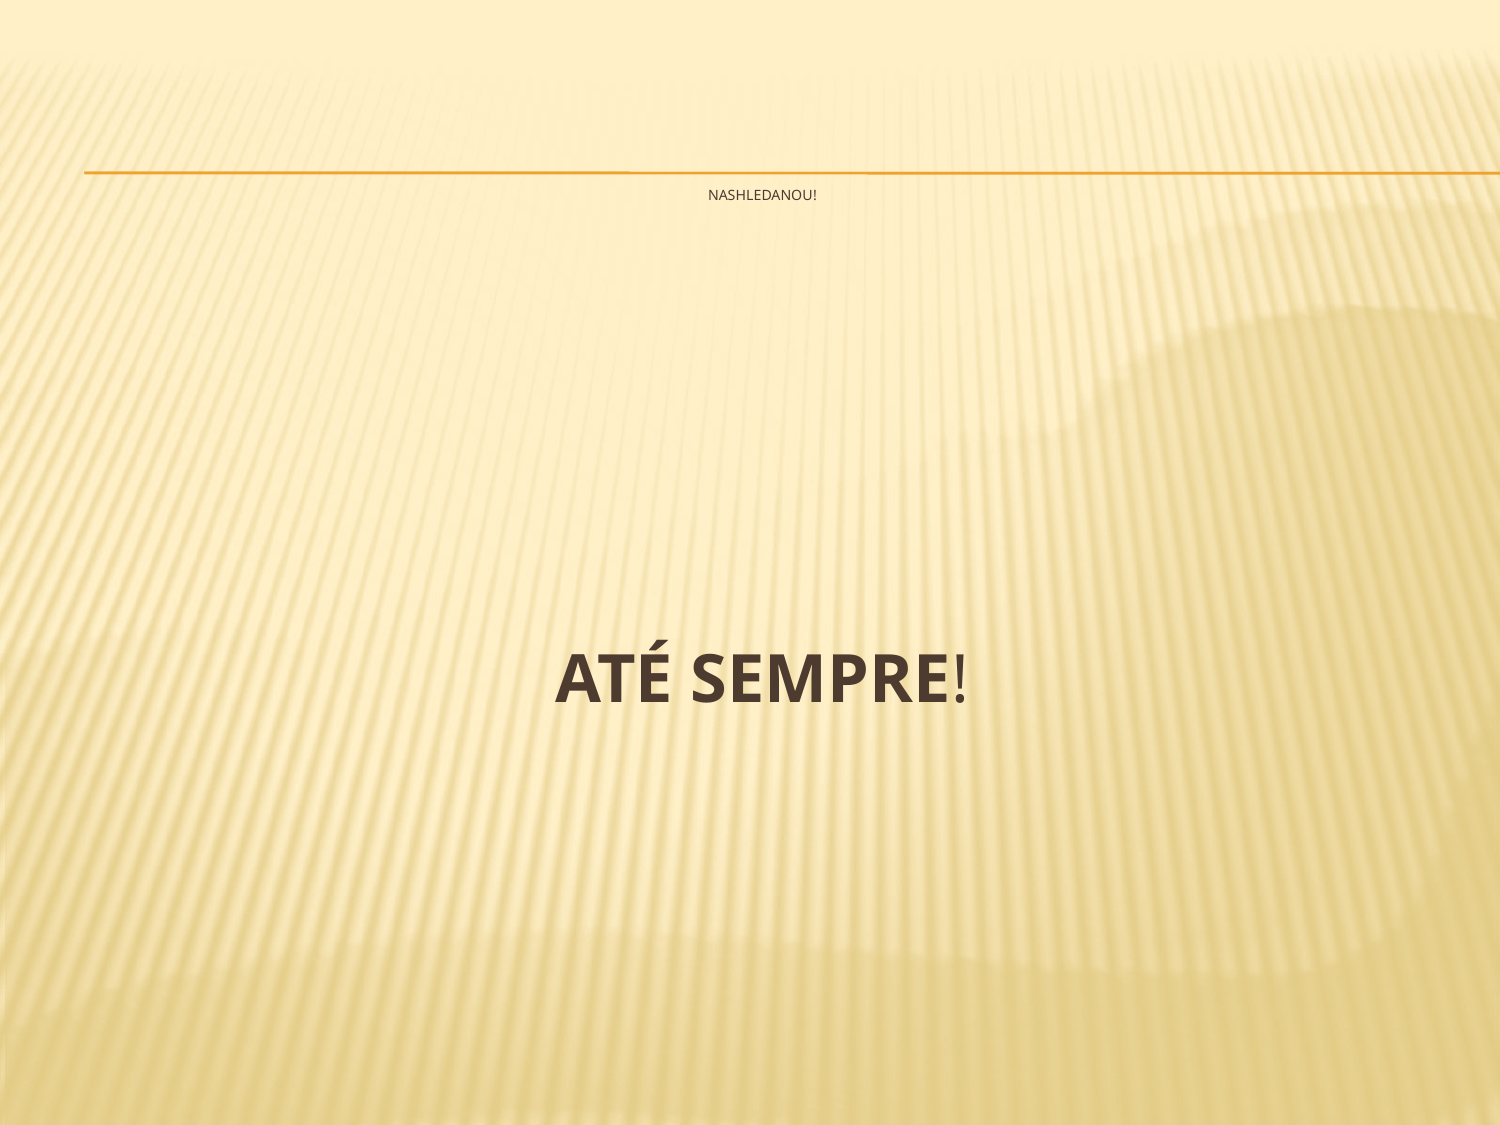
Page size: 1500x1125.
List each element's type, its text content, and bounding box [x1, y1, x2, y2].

list ATÉ SEMPRE! [50, 254, 1475, 998]
title NASHLEDANOU! [50, 75, 1475, 213]
